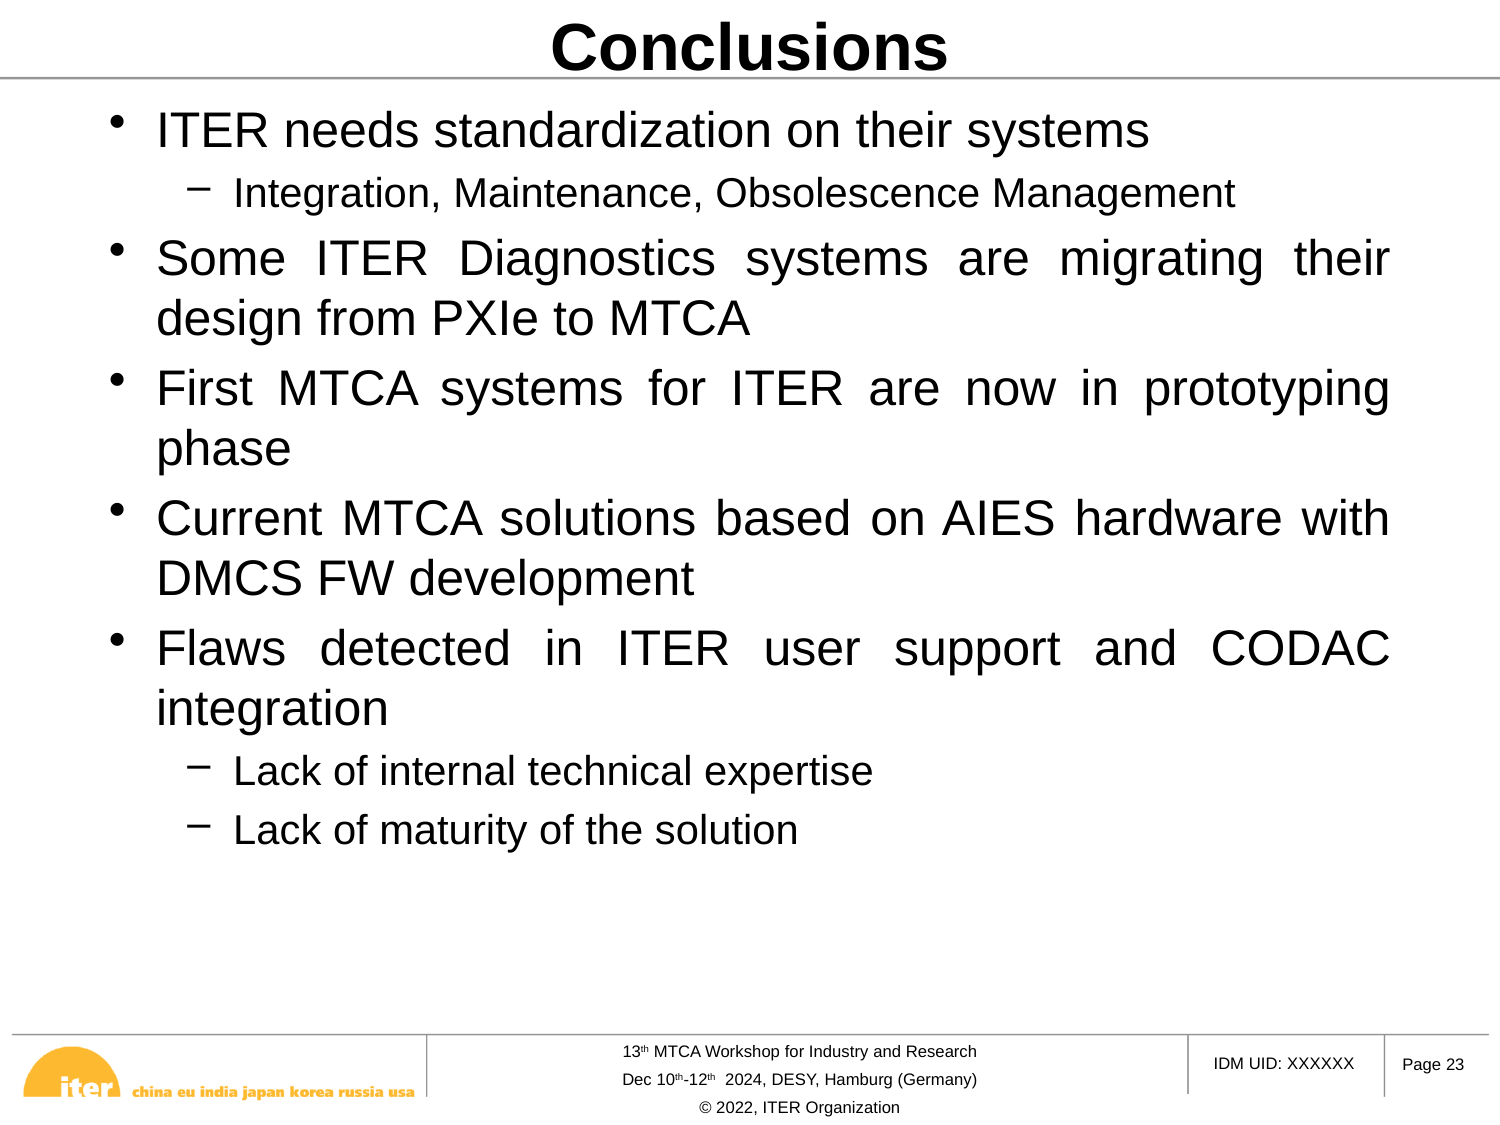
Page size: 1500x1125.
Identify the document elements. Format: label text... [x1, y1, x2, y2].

picture [0, 1022, 1500, 1125]
title Conclusions [94, 7, 1407, 81]
list ITER needs standardization on their systems Integration, Maintenance, Obsolescence Management Some ITER Diagnostics systems are migrating their design from PXIe to MTCA First MTCA systems for ITER are now in prototyping phase Current MTCA solutions based on AIES hardware with DMCS FW development Flaws detected in ITER user support and CODAC integration Lack of internal technical expertise Lack of maturity of the solution [94, 90, 1407, 976]
